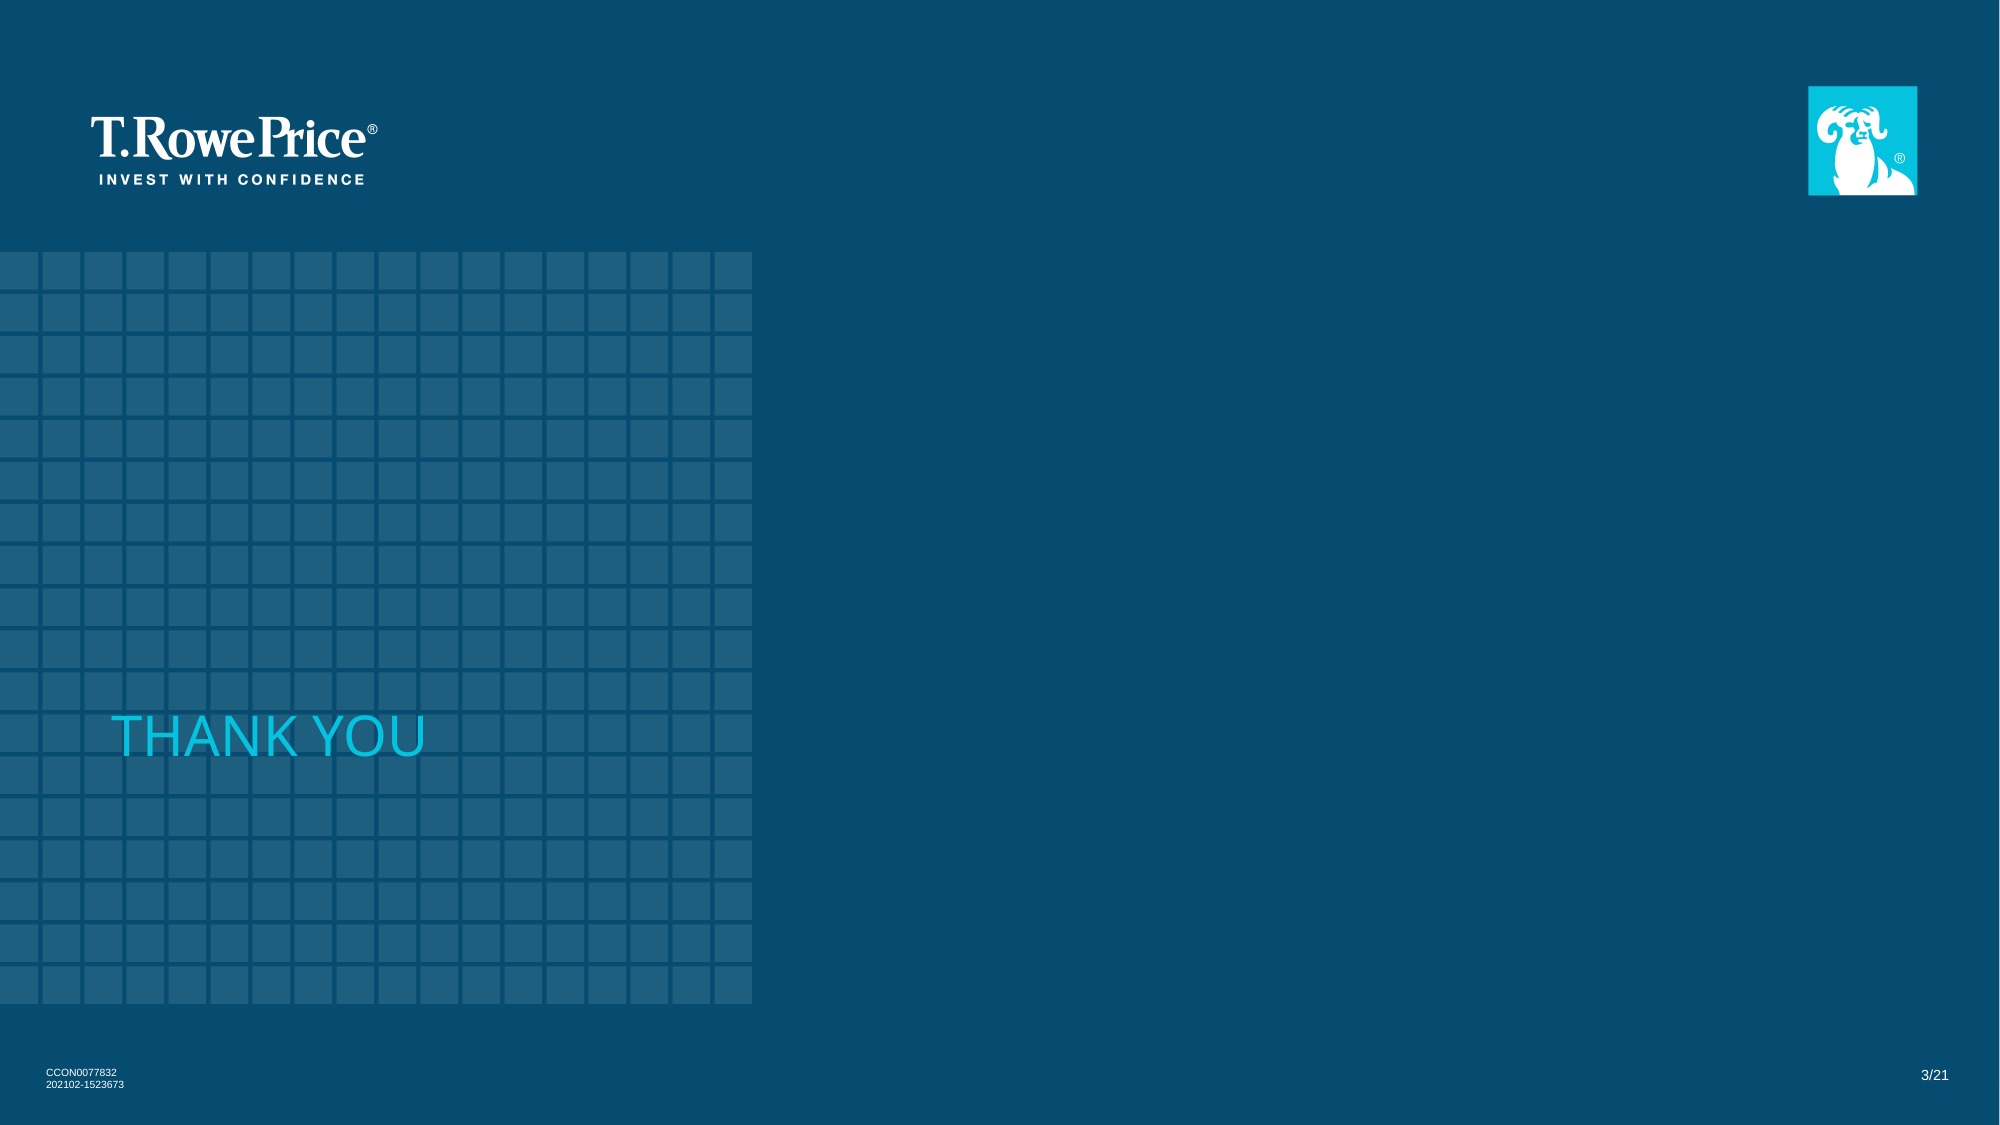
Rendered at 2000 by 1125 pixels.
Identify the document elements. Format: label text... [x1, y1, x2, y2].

picture [211, 379, 247, 415]
picture [0, 421, 37, 457]
picture [85, 673, 121, 709]
picture [160, 175, 167, 184]
picture [253, 756, 289, 793]
picture [43, 631, 79, 667]
picture [85, 421, 121, 457]
picture [547, 967, 583, 1003]
picture [0, 253, 37, 289]
picture [169, 631, 205, 667]
picture [253, 337, 289, 373]
picture [295, 883, 331, 919]
picture [211, 631, 247, 667]
picture [631, 631, 667, 667]
picture [715, 505, 751, 541]
picture [169, 737, 173, 751]
picture [305, 130, 317, 156]
picture [211, 673, 247, 709]
picture [295, 589, 331, 625]
picture [253, 925, 289, 961]
picture [253, 673, 289, 709]
picture [253, 505, 289, 541]
picture [85, 547, 121, 583]
picture [253, 799, 289, 835]
picture [211, 841, 247, 877]
picture [295, 967, 331, 1003]
picture [715, 631, 751, 667]
picture [337, 505, 373, 541]
picture [421, 295, 457, 331]
picture [127, 463, 163, 499]
picture [307, 121, 314, 127]
picture [211, 756, 247, 793]
picture [463, 799, 499, 835]
picture [337, 673, 373, 709]
picture [421, 631, 457, 667]
picture [673, 757, 709, 793]
picture [329, 175, 336, 184]
picture [421, 967, 457, 1003]
picture [281, 725, 289, 743]
picture [85, 589, 121, 625]
picture [673, 253, 709, 289]
picture [673, 631, 709, 667]
picture [134, 117, 172, 159]
picture [211, 253, 247, 289]
picture [253, 379, 289, 415]
picture [253, 589, 289, 625]
picture [463, 925, 499, 961]
picture [127, 547, 163, 583]
picture [589, 883, 625, 919]
picture [254, 715, 289, 751]
picture [547, 253, 583, 289]
picture [673, 883, 709, 919]
picture [673, 379, 709, 415]
picture [169, 505, 205, 541]
picture [85, 925, 121, 961]
picture [127, 589, 163, 625]
picture [547, 631, 583, 667]
picture [505, 337, 541, 373]
picture [421, 337, 457, 373]
picture [463, 715, 499, 751]
picture [211, 967, 247, 1003]
picture [421, 421, 457, 457]
picture [0, 967, 37, 1003]
picture [0, 841, 37, 877]
picture [421, 841, 457, 877]
picture [127, 925, 163, 961]
picture [127, 673, 163, 709]
picture [505, 799, 541, 835]
picture [379, 967, 415, 1003]
picture [127, 967, 163, 1003]
picture [505, 715, 541, 751]
picture [337, 715, 361, 751]
picture [230, 724, 247, 751]
picture [337, 925, 373, 961]
picture [43, 589, 79, 625]
picture [463, 757, 499, 793]
picture [505, 925, 541, 961]
picture [295, 715, 332, 751]
picture [218, 175, 226, 184]
picture [589, 463, 625, 499]
picture [169, 799, 205, 835]
picture [463, 547, 499, 583]
picture [547, 841, 583, 877]
picture [85, 715, 121, 751]
picture [379, 925, 415, 961]
picture [505, 547, 541, 583]
picture [43, 505, 79, 541]
picture [463, 967, 499, 1003]
picture [352, 720, 373, 752]
picture [673, 589, 709, 625]
picture [379, 505, 415, 541]
picture [295, 841, 331, 877]
picture [505, 253, 541, 289]
picture [337, 379, 373, 415]
picture [715, 379, 751, 415]
picture [505, 295, 541, 331]
picture [259, 117, 303, 156]
picture [715, 589, 751, 625]
picture [673, 715, 709, 751]
picture [673, 337, 709, 373]
picture [211, 715, 247, 751]
picture [127, 337, 163, 373]
picture [43, 883, 79, 919]
picture [631, 925, 667, 961]
picture [631, 967, 667, 1003]
picture [421, 799, 457, 835]
picture [211, 925, 247, 961]
picture [673, 967, 709, 1003]
picture [547, 589, 583, 625]
picture [379, 756, 415, 793]
picture [127, 799, 163, 835]
picture [239, 175, 245, 184]
picture [421, 925, 457, 961]
picture [505, 883, 541, 919]
picture [211, 463, 247, 499]
picture [631, 505, 667, 541]
picture [505, 841, 541, 877]
picture [1809, 87, 1916, 195]
picture [547, 295, 583, 331]
picture [547, 547, 583, 583]
picture [43, 925, 79, 961]
picture [274, 737, 288, 751]
picture [337, 463, 373, 499]
picture [0, 379, 37, 415]
picture [318, 130, 339, 157]
picture [463, 295, 499, 331]
picture [253, 547, 289, 583]
picture [463, 631, 499, 667]
picture [631, 715, 667, 751]
picture [631, 547, 667, 583]
picture [295, 463, 331, 499]
picture [547, 505, 583, 541]
picture [547, 757, 583, 793]
text_box CCON0077832 202102-1523673 [45, 1066, 184, 1092]
picture [631, 883, 667, 919]
picture [379, 337, 415, 373]
picture [631, 337, 667, 373]
picture [85, 337, 121, 373]
picture [589, 631, 625, 667]
picture [0, 715, 37, 751]
picture [253, 463, 289, 499]
picture [673, 505, 709, 541]
picture [127, 883, 163, 919]
picture [85, 883, 121, 919]
picture [295, 925, 331, 961]
picture [0, 631, 37, 667]
picture [589, 841, 625, 877]
picture [281, 175, 288, 184]
picture [379, 463, 415, 499]
picture [127, 841, 163, 877]
picture [253, 421, 289, 457]
picture [85, 841, 121, 877]
picture [43, 547, 79, 583]
picture [337, 967, 373, 1003]
picture [337, 631, 373, 667]
picture [379, 799, 415, 835]
picture [127, 631, 163, 667]
picture [337, 295, 373, 331]
picture [463, 421, 499, 457]
picture [92, 117, 123, 156]
picture [673, 421, 709, 457]
picture [505, 463, 541, 499]
picture [337, 799, 373, 835]
picture [211, 589, 247, 625]
picture [463, 589, 499, 625]
picture [127, 295, 163, 331]
picture [295, 337, 331, 373]
picture [0, 337, 37, 373]
picture [169, 463, 205, 499]
picture [715, 547, 751, 583]
picture [589, 547, 625, 583]
picture [0, 883, 37, 919]
picture [673, 799, 709, 835]
picture [295, 547, 331, 583]
picture [589, 715, 625, 751]
picture [505, 505, 541, 541]
picture [169, 295, 205, 331]
picture [631, 673, 667, 709]
picture [379, 589, 415, 625]
picture [127, 715, 163, 751]
picture [169, 715, 205, 751]
picture [715, 799, 751, 835]
picture [253, 631, 289, 667]
picture [0, 757, 37, 793]
picture [211, 421, 247, 457]
picture [295, 631, 331, 667]
picture [337, 253, 373, 289]
picture [169, 883, 205, 919]
picture [631, 589, 667, 625]
picture [379, 547, 415, 583]
picture [505, 757, 541, 793]
picture [421, 253, 457, 289]
picture [302, 175, 309, 184]
picture [589, 295, 625, 331]
picture [85, 799, 121, 835]
picture [253, 253, 289, 289]
picture [421, 757, 457, 793]
picture [589, 757, 625, 793]
picture [43, 295, 79, 331]
picture [211, 505, 247, 541]
picture [43, 715, 79, 751]
picture [43, 757, 79, 793]
picture [85, 379, 121, 415]
picture [631, 757, 667, 793]
picture [379, 253, 415, 289]
picture [547, 379, 583, 415]
picture [169, 379, 205, 415]
picture [169, 756, 205, 793]
picture [631, 295, 667, 331]
picture [463, 673, 499, 709]
picture [169, 967, 205, 1003]
picture [337, 589, 373, 625]
picture [85, 295, 121, 331]
picture [715, 463, 751, 499]
picture [631, 421, 667, 457]
picture [463, 379, 499, 415]
picture [463, 337, 499, 373]
picture [191, 744, 205, 751]
picture [421, 715, 457, 751]
picture [153, 737, 163, 751]
text_box 3/21 [1811, 1066, 1950, 1084]
picture [337, 883, 373, 919]
picture [589, 379, 625, 415]
picture [589, 253, 625, 289]
picture [379, 883, 415, 919]
picture [421, 673, 457, 709]
picture [85, 967, 121, 1003]
picture [194, 131, 231, 156]
picture [673, 295, 709, 331]
picture [0, 799, 37, 835]
picture [505, 589, 541, 625]
picture [715, 715, 751, 751]
picture [295, 673, 331, 709]
picture [337, 337, 373, 373]
picture [589, 925, 625, 961]
picture [673, 463, 709, 499]
picture [379, 715, 415, 752]
picture [0, 925, 37, 961]
picture [295, 421, 331, 457]
picture [589, 673, 625, 709]
picture [0, 547, 37, 583]
picture [43, 799, 79, 835]
picture [547, 673, 583, 709]
picture [253, 883, 289, 919]
picture [715, 295, 751, 331]
picture [43, 967, 79, 1003]
picture [127, 421, 163, 457]
picture [85, 631, 121, 667]
picture [169, 130, 194, 157]
picture [0, 589, 37, 625]
picture [379, 841, 415, 877]
picture [715, 757, 751, 793]
picture [0, 673, 37, 709]
picture [206, 175, 213, 184]
picture [673, 841, 709, 877]
picture [211, 337, 247, 373]
picture [85, 757, 121, 793]
picture [169, 337, 205, 373]
picture [463, 463, 499, 499]
picture [43, 421, 79, 457]
picture [631, 463, 667, 499]
picture [295, 505, 331, 541]
picture [211, 799, 247, 835]
picture [715, 883, 751, 919]
picture [715, 337, 751, 373]
picture [127, 505, 163, 541]
picture [463, 505, 499, 541]
picture [43, 337, 79, 373]
picture [421, 379, 457, 415]
picture [589, 337, 625, 373]
picture [211, 883, 247, 919]
picture [295, 799, 331, 835]
picture [0, 295, 37, 331]
picture [253, 841, 289, 877]
picture [547, 337, 583, 373]
picture [715, 421, 751, 457]
picture [505, 421, 541, 457]
picture [379, 295, 415, 331]
picture [337, 421, 373, 457]
picture [0, 505, 37, 541]
picture [715, 925, 751, 961]
picture [673, 547, 709, 583]
picture [43, 673, 79, 709]
picture [505, 631, 541, 667]
picture [295, 295, 331, 331]
picture [589, 967, 625, 1003]
picture [43, 841, 79, 877]
picture [169, 925, 205, 961]
picture [505, 673, 541, 709]
picture [231, 130, 254, 157]
picture [673, 673, 709, 709]
picture [547, 799, 583, 835]
picture [169, 841, 205, 877]
picture [547, 421, 583, 457]
picture [196, 723, 206, 739]
picture [379, 631, 415, 667]
picture [379, 379, 415, 415]
picture [342, 130, 365, 157]
picture [547, 925, 583, 961]
picture [547, 715, 583, 751]
picture [589, 505, 625, 541]
picture [169, 547, 205, 583]
picture [673, 925, 709, 961]
picture [337, 756, 373, 793]
picture [589, 421, 625, 457]
picture [715, 841, 751, 877]
picture [337, 547, 373, 583]
picture [169, 253, 205, 289]
picture [421, 547, 457, 583]
picture [211, 295, 247, 331]
picture [295, 379, 331, 415]
picture [589, 799, 625, 835]
picture [169, 589, 205, 625]
picture [127, 756, 163, 793]
picture [169, 421, 205, 457]
picture [715, 967, 751, 1003]
picture [135, 175, 141, 184]
picture [169, 673, 205, 709]
picture [631, 253, 667, 289]
picture [85, 253, 121, 289]
picture [295, 253, 331, 289]
picture [253, 295, 289, 331]
picture [505, 967, 541, 1003]
picture [43, 463, 79, 499]
picture [43, 253, 79, 289]
picture [316, 175, 322, 184]
picture [337, 841, 373, 877]
picture [505, 379, 541, 415]
picture [85, 505, 121, 541]
picture [85, 463, 121, 499]
picture [421, 463, 457, 499]
picture [421, 883, 457, 919]
picture [631, 799, 667, 835]
picture [421, 589, 457, 625]
picture [180, 175, 191, 184]
picture [463, 841, 499, 877]
picture [715, 253, 751, 289]
picture [379, 421, 415, 457]
picture [295, 756, 331, 793]
picture [253, 967, 289, 1003]
picture [127, 253, 163, 289]
picture [0, 463, 37, 499]
picture [421, 505, 457, 541]
picture [127, 379, 163, 415]
picture [463, 883, 499, 919]
picture [547, 463, 583, 499]
picture [631, 841, 667, 877]
picture [463, 253, 499, 289]
picture [356, 175, 363, 184]
picture [631, 379, 667, 415]
picture [547, 883, 583, 919]
picture [43, 379, 79, 415]
picture [211, 547, 247, 583]
picture [715, 673, 751, 709]
picture [379, 673, 415, 709]
picture [589, 589, 625, 625]
